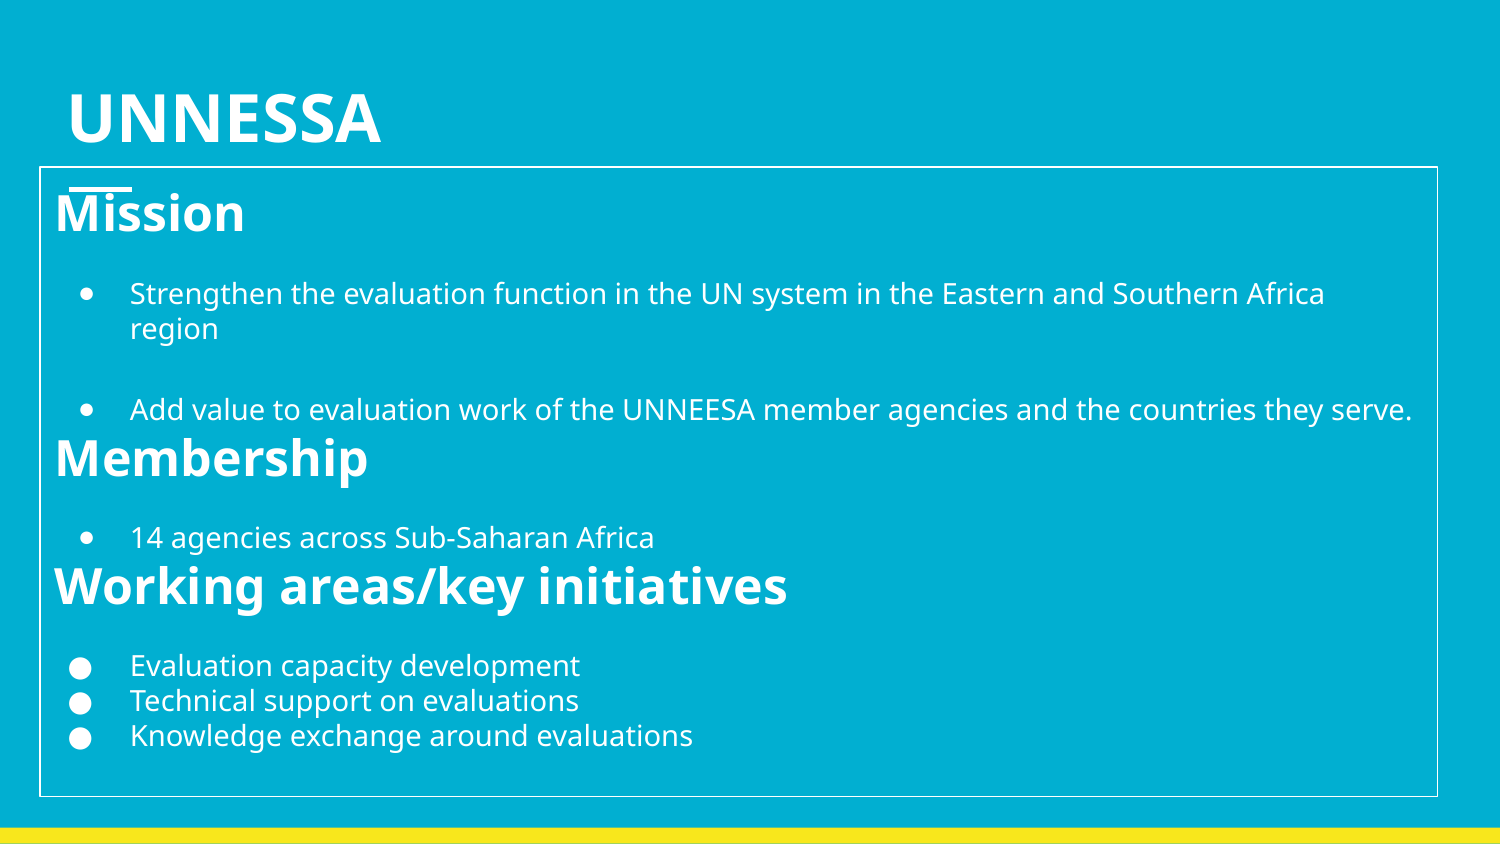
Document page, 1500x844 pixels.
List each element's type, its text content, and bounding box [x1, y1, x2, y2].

title UNNESSA [51, 61, 1449, 167]
list Mission Strengthen the evaluation function in the UN system in the Eastern and Southern Africa region Add value to evaluation work of the UNNEESA member agencies and the countries they serve. Membership 14 agencies across Sub-Saharan Africa Working areas/key initiatives Evaluation capacity development Technical support on evaluations Knowledge exchange around evaluations [40, 166, 1438, 797]
